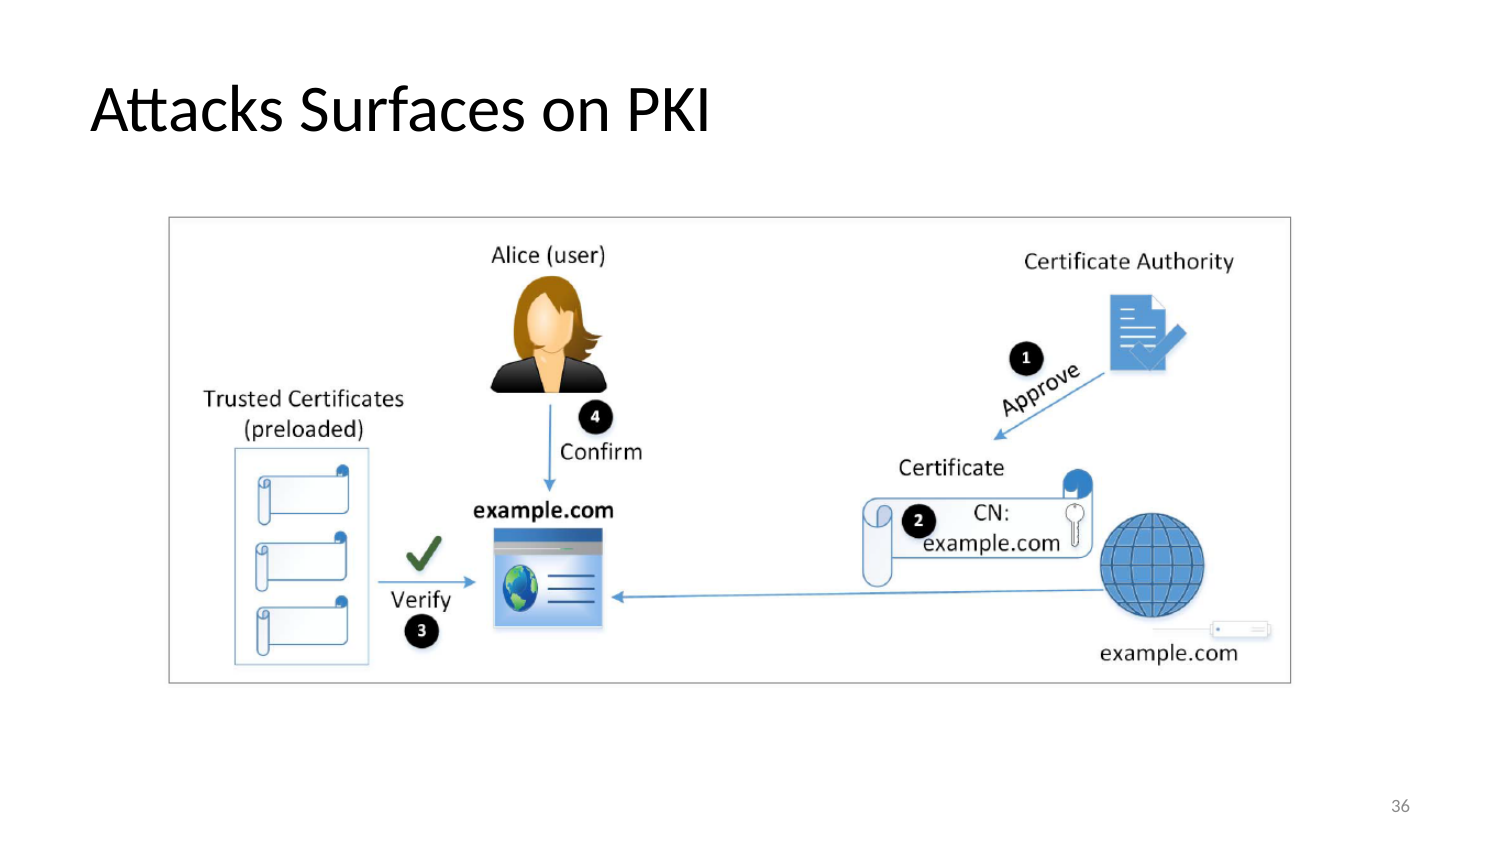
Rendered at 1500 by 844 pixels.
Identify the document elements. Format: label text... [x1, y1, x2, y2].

title Attacks Surfaces on PKI [75, 34, 1363, 175]
picture [162, 209, 1300, 688]
slide_number 36 [1074, 782, 1425, 827]
